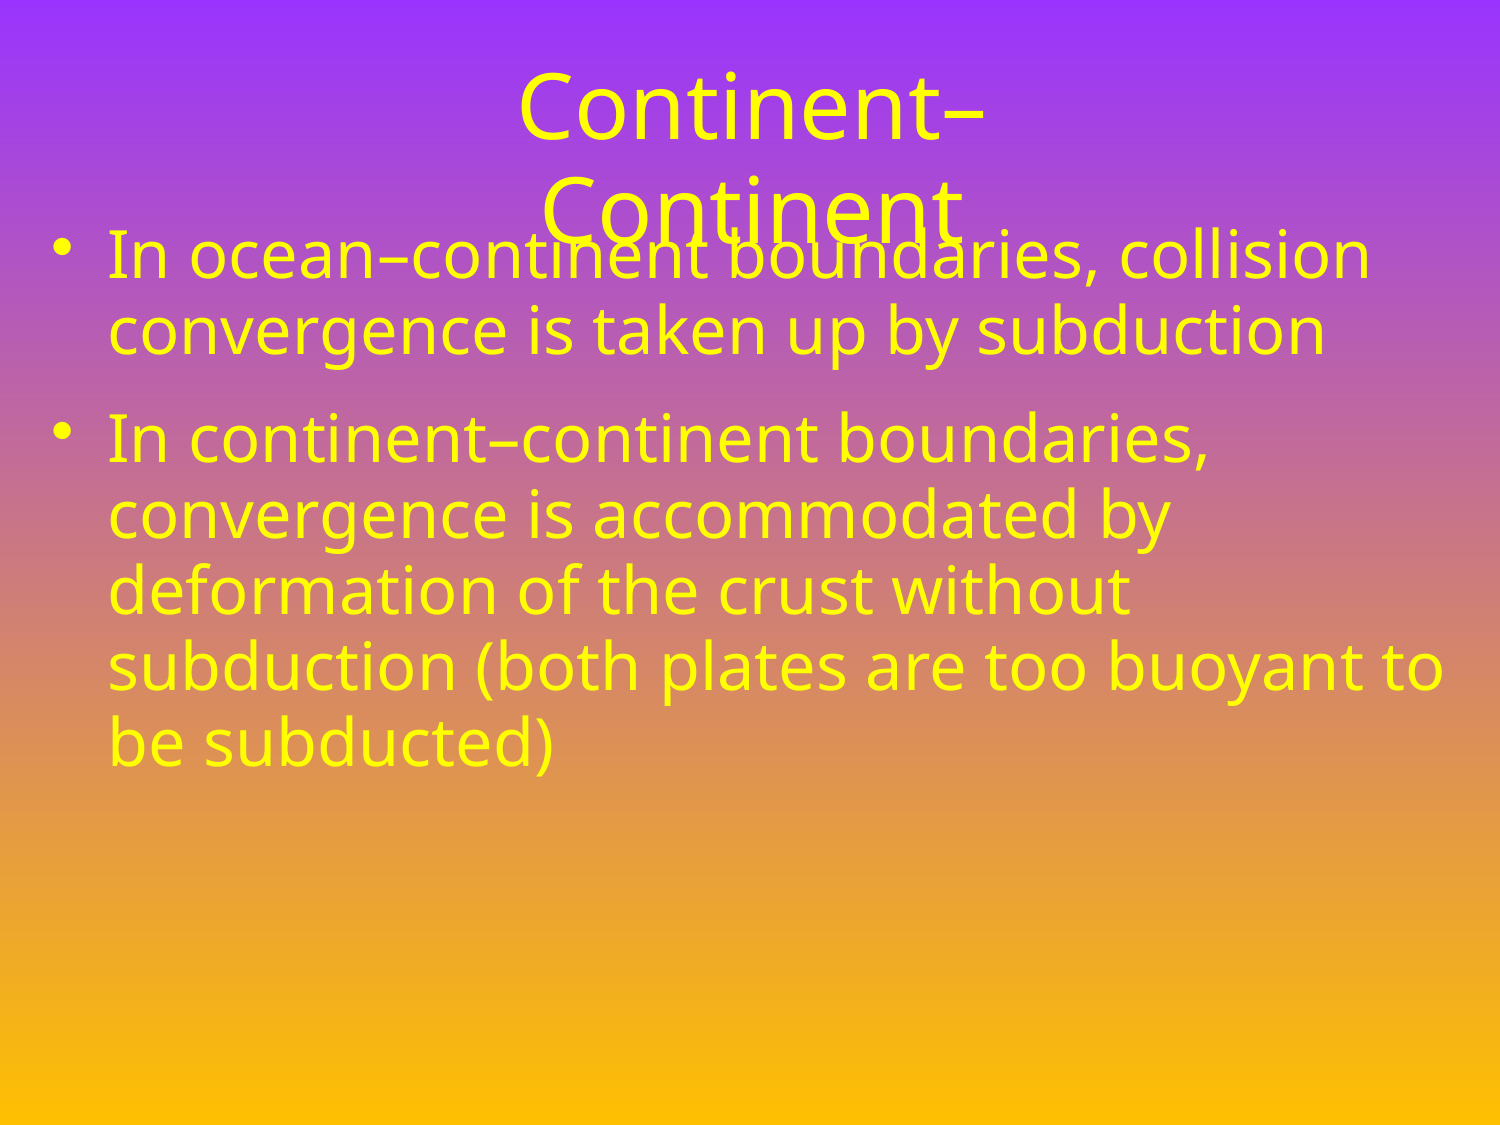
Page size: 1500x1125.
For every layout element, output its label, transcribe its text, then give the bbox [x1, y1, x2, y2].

title Continent–Continent [309, 51, 1196, 213]
list In ocean–continent boundaries, collision convergence is taken up by subduction In continent–continent boundaries, convergence is accommodated by deformation of the crust without subduction (both plates are too buoyant to be subducted) [40, 213, 1462, 887]
